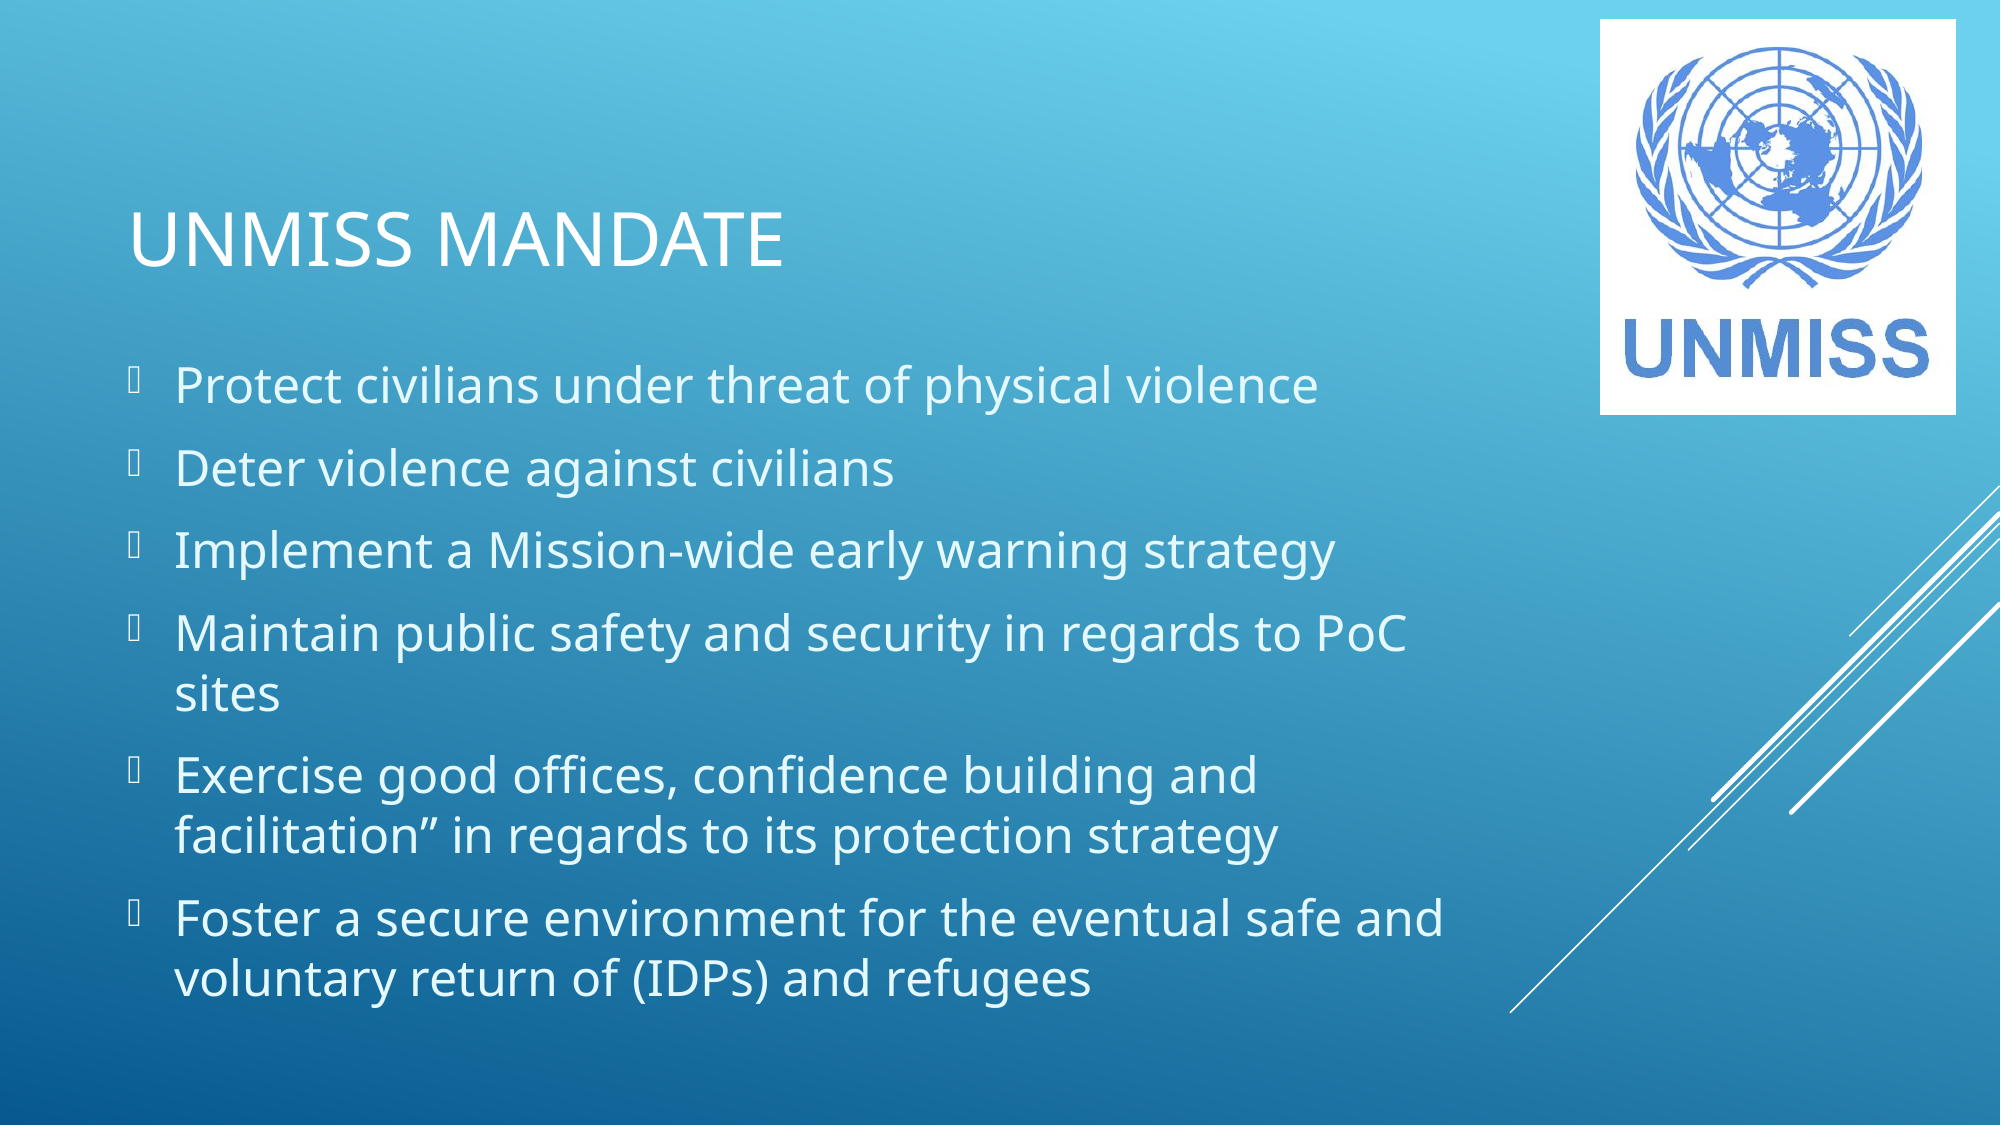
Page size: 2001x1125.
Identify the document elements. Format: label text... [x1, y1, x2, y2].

list Protect civilians under threat of physical violence Deter violence against civilians Implement a Mission-wide early warning strategy Maintain public safety and security in regards to PoC sites Exercise good offices, confidence building and facilitation” in regards to its protection strategy Foster a secure environment for the eventual safe and voluntary return of (IDPs) and refugees [112, 383, 1513, 977]
picture [1600, 18, 1956, 416]
title Unmiss mandate [112, 112, 1513, 360]
